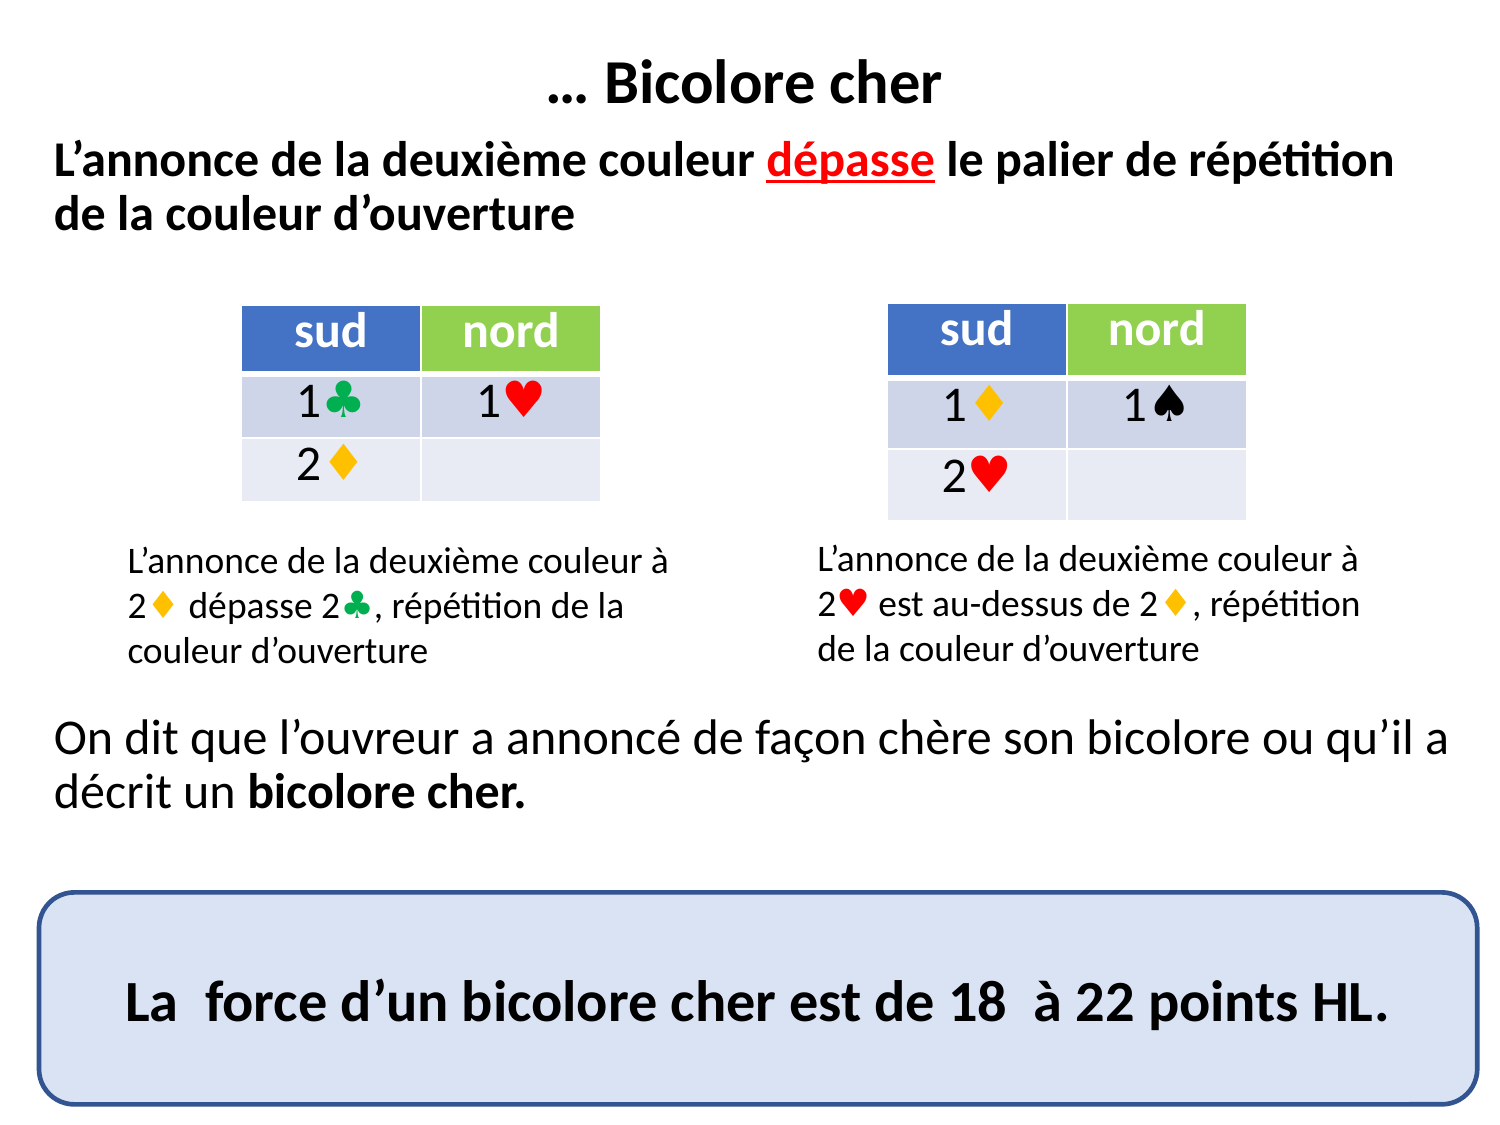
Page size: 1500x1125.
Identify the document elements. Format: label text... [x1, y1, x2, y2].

table_cell [422, 439, 600, 501]
text_box La force d’un bicolore cher est de 18 à 22 points HL. [38, 907, 1479, 1106]
text_box L’annonce de la deuxième couleur à 2♦ dépasse 2♣, répétition de la couleur d’ouverture [112, 528, 730, 679]
table_cell [1068, 450, 1246, 520]
table_cell 1♦ [888, 381, 1066, 448]
text_box L’annonce de la deuxième couleur à 2♥ est au-dessus de 2♦, répétition de la couleur d’ouverture [802, 526, 1420, 677]
table_header sud [888, 304, 1066, 375]
table_cell 2♦ [242, 439, 420, 501]
subtitle L’annonce de la deuxième couleur dépasse le palier de répétition de la couleur d’ouverture On dit que l’ouvreur a annoncé de façon chère son bicolore ou qu’il a décrit un bicolore cher. [38, 126, 1472, 1075]
table_header sud [242, 306, 420, 371]
table_header nord [422, 306, 600, 371]
table_cell 1♠ [1068, 381, 1246, 448]
table_cell 1♣ [242, 377, 420, 437]
table_cell 1♥ [422, 377, 600, 437]
table_header nord [1068, 304, 1246, 375]
title … Bicolore cher [181, 48, 1307, 125]
table_cell 2♥ [888, 450, 1066, 520]
